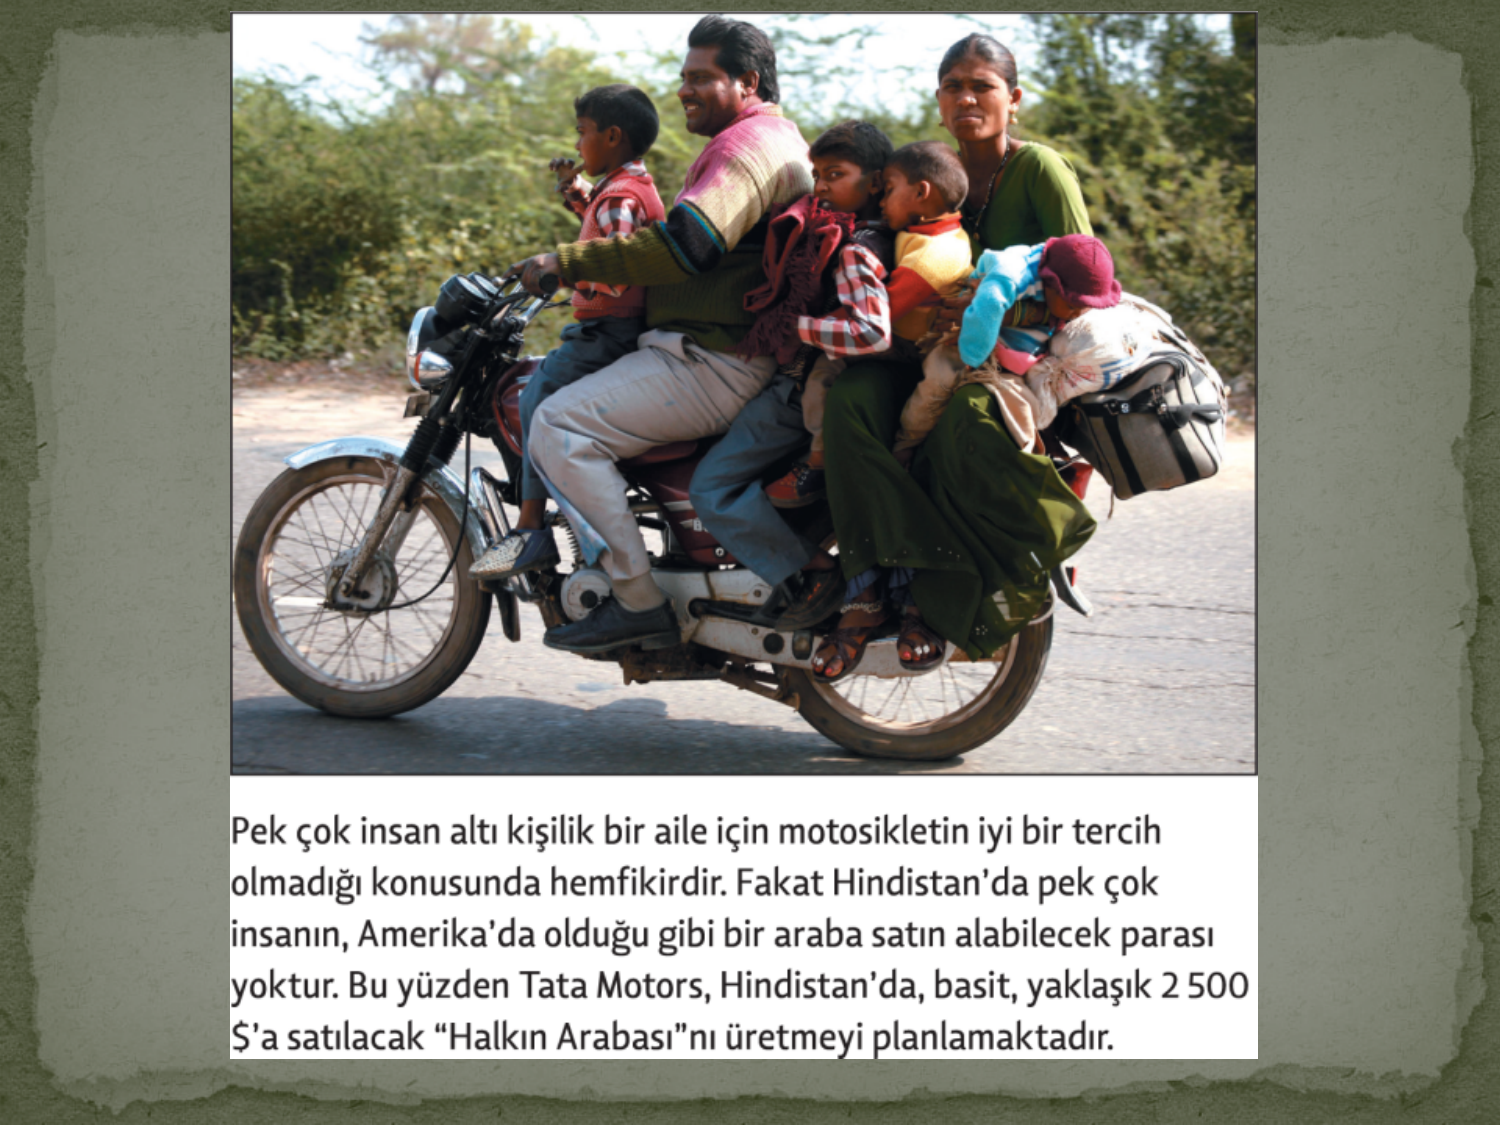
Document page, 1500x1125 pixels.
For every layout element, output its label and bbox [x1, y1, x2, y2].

picture [230, 11, 1258, 1059]
